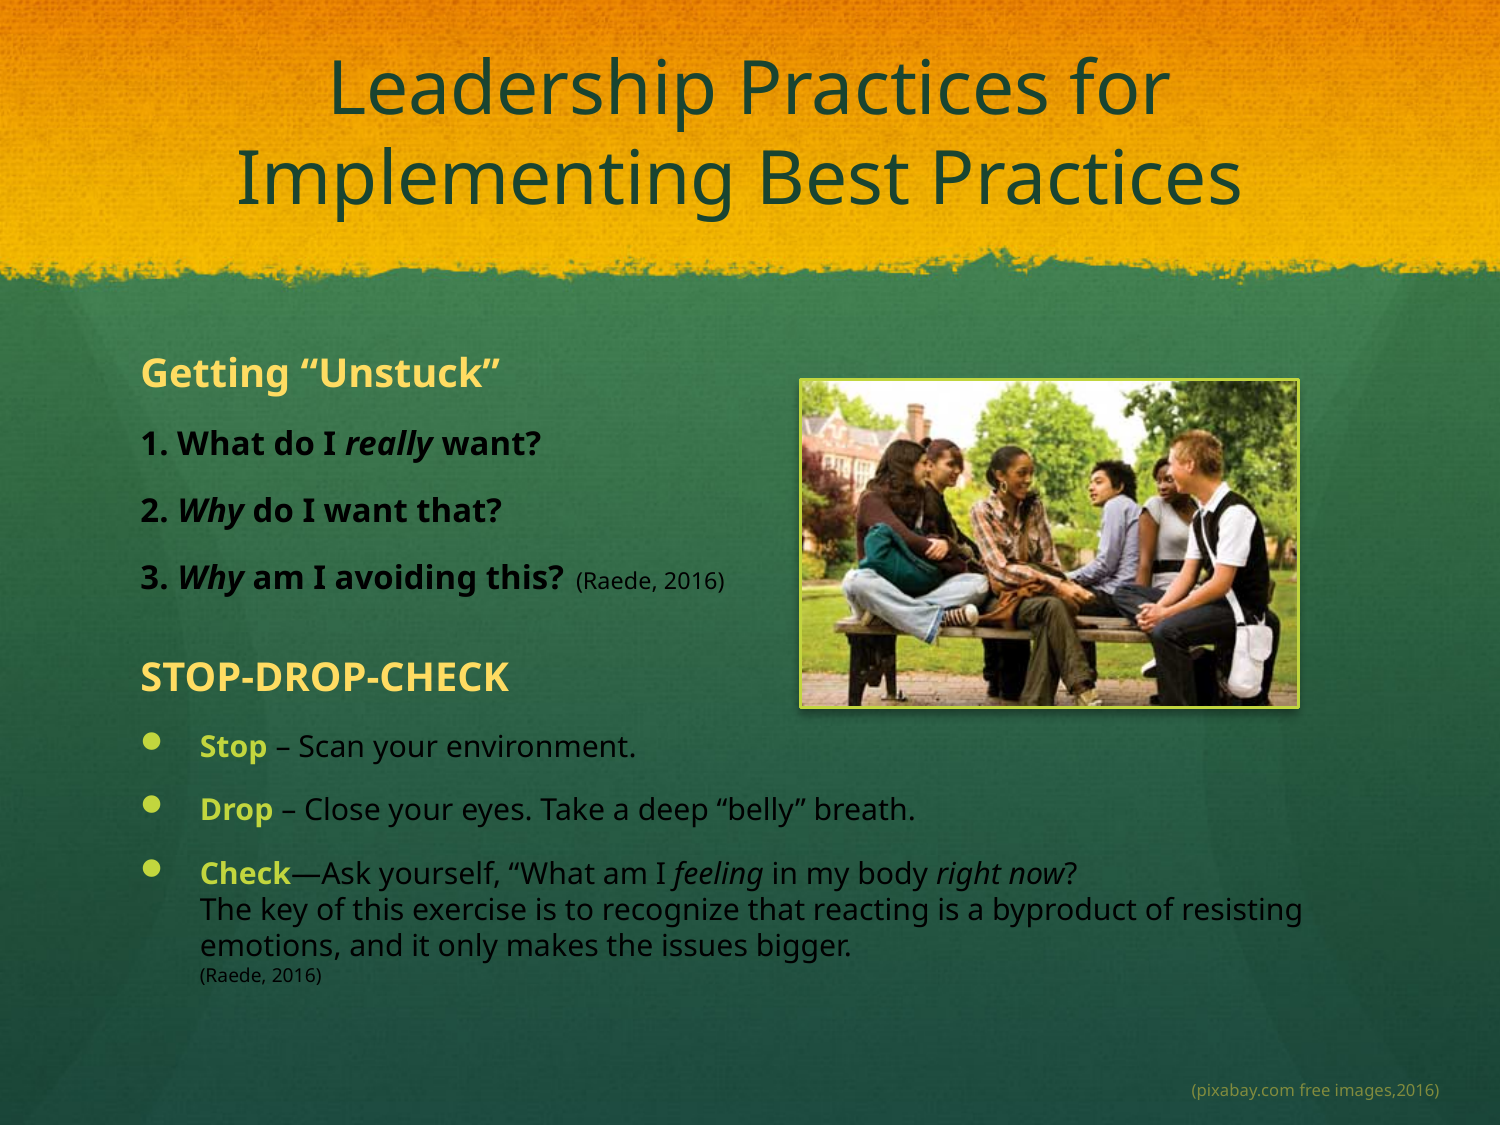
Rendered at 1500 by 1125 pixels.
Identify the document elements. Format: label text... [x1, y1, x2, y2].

title Leadership Practices for Implementing Best Practices [125, 13, 1375, 246]
text_box (pixabay.com free images,2016) [1176, 1072, 1455, 1107]
picture [0, 0, 1500, 1125]
list Getting “Unstuck” 1. What do I really want? 2. Why do I want that? 3. Why am I avoiding this? (Raede, 2016) STOP-DROP-CHECK Stop – Scan your environment. Drop – Close your eyes. Take a deep “belly” breath. Check—Ask yourself, “What am I feeling in my body right now? The key of this exercise is to recognize that reacting is a byproduct of resisting emotions, and it only makes the issues bigger. (Raede, 2016) [125, 339, 1375, 1026]
